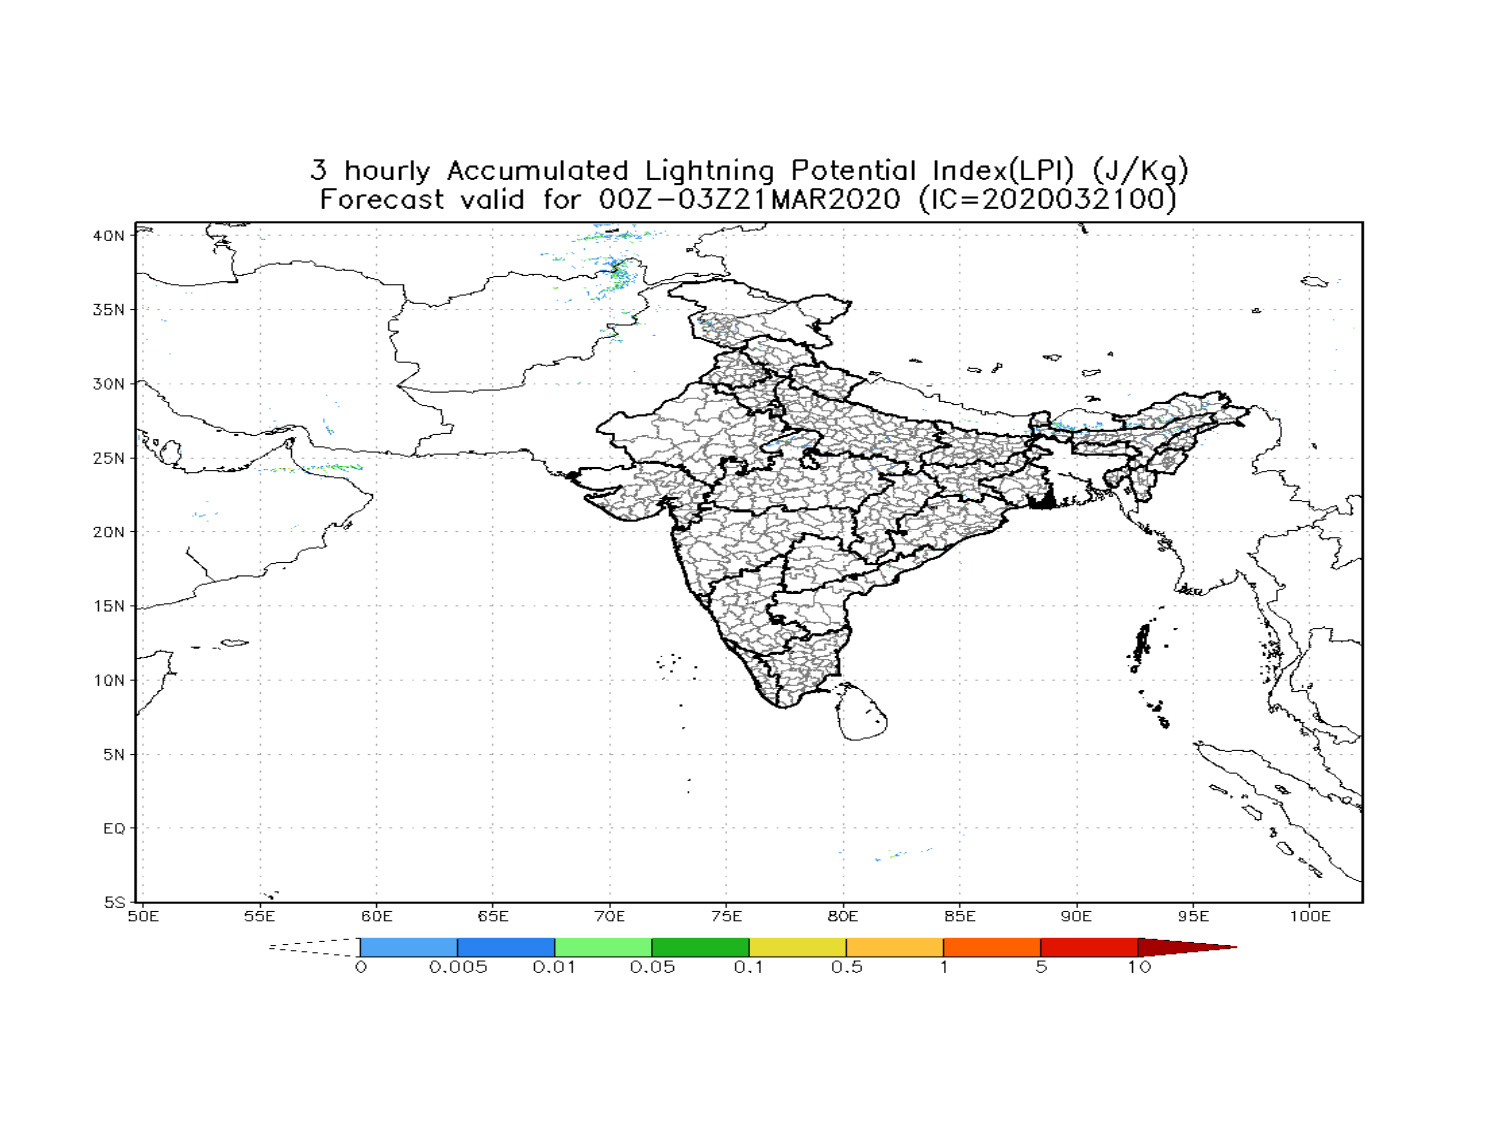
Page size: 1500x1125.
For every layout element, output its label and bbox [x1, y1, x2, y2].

picture [74, 149, 1426, 976]
